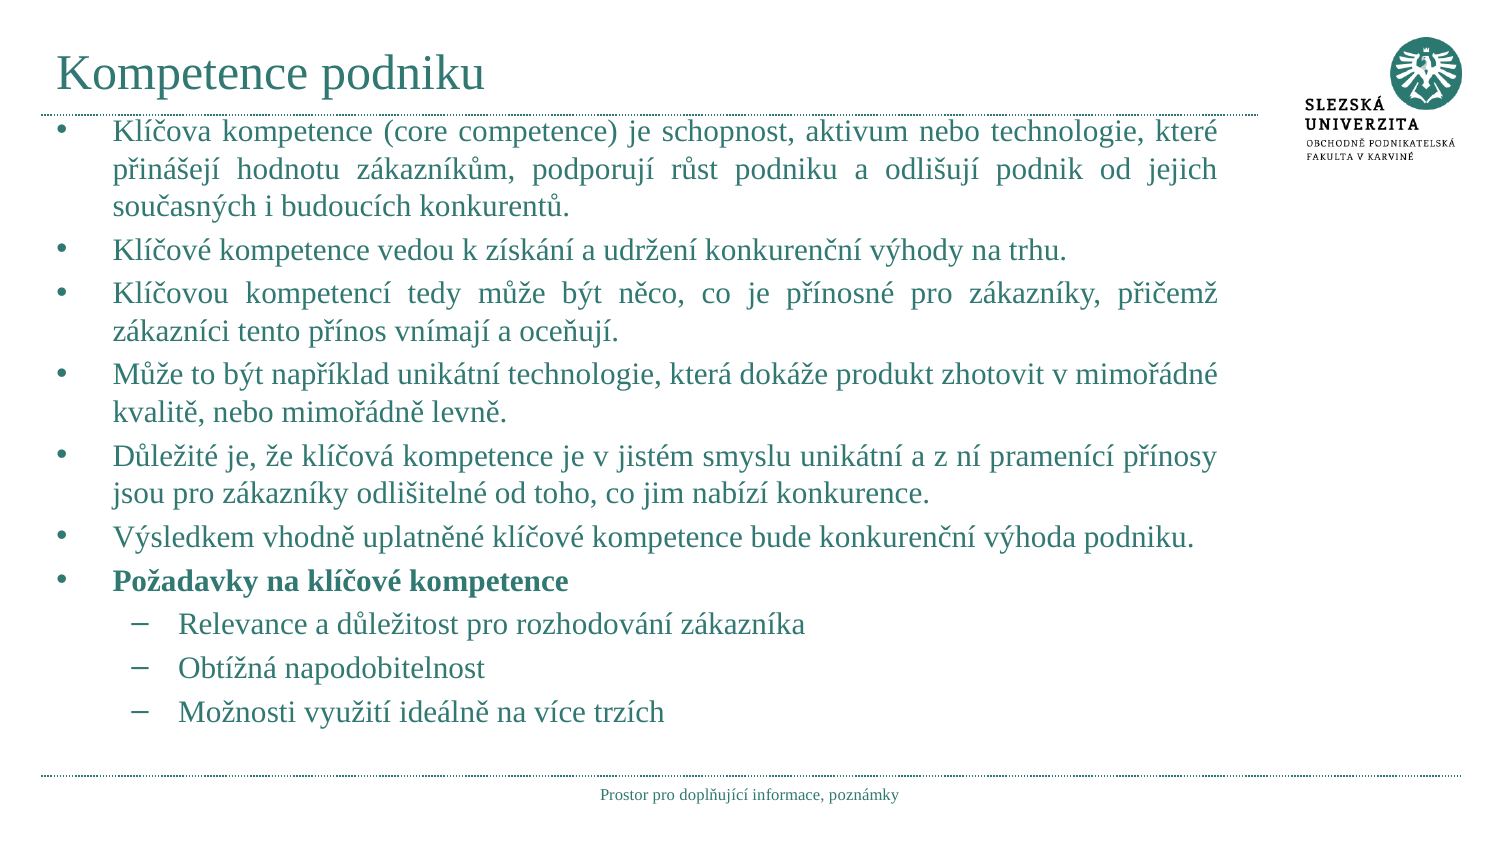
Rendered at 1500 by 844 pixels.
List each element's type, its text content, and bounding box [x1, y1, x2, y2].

picture [1305, 37, 1462, 160]
text_box Klíčova kompetence (core competence) je schopnost, aktivum nebo technologie, které přinášejí hodnotu zákazníkům, podporují růst podniku a odlišují podnik od jejich současných i budoucích konkurentů. Klíčové kompetence vedou k získání a udržení konkurenční výhody na trhu. Klíčovou kompetencí tedy může být něco, co je přínosné pro zákazníky, přičemž zákazníci tento přínos vnímají a oceňují. Může to být například unikátní technologie, která dokáže produkt zhotovit v mimořádné kvalitě, nebo mimořádně levně. Důležité je, že klíčová kompetence je v jistém smyslu unikátní a z ní pramenící přínosy jsou pro zákazníky odlišitelné od toho, co jim nabízí konkurence. Výsledkem vhodně uplatněné klíčové kompetence bude konkurenční výhoda podniku. Požadavky na klíčové kompetence Relevance a důležitost pro rozhodování zákazníka Obtížná napodobitelnost Možnosti využití ideálně na více trzích [41, 102, 1235, 611]
title Kompetence podniku [41, 32, 786, 116]
text_box Prostor pro doplňující informace, poznámky [442, 776, 1058, 811]
